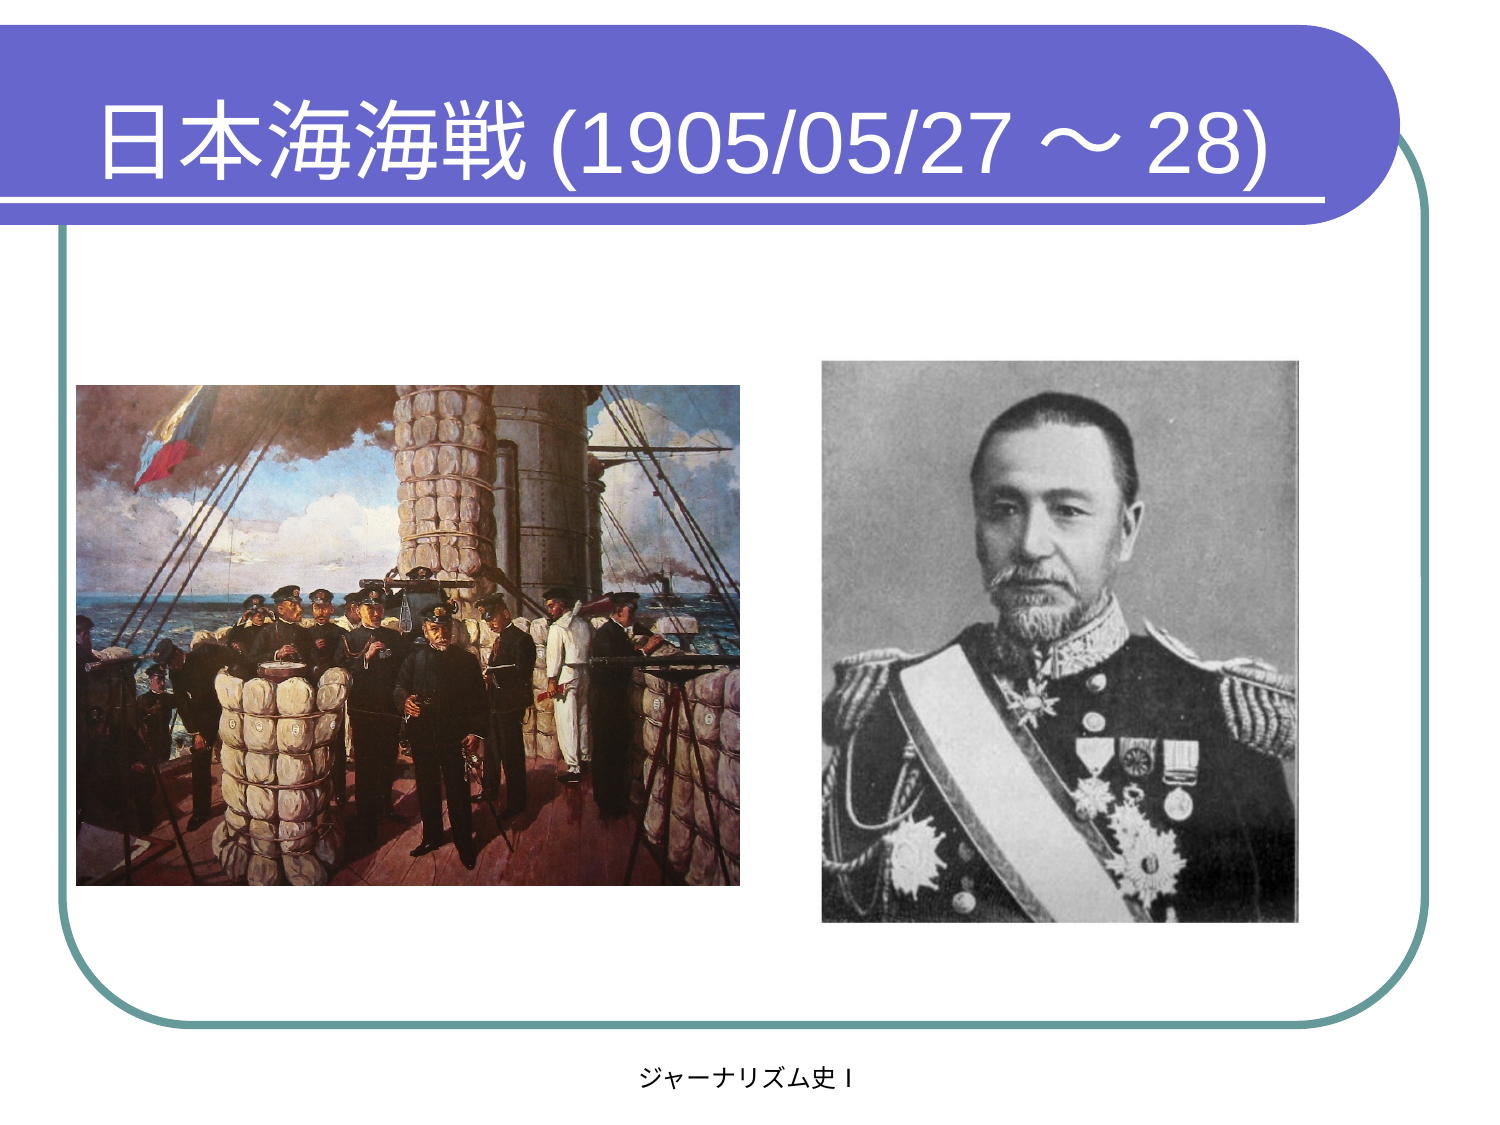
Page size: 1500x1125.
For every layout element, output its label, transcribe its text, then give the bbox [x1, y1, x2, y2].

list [76, 385, 740, 886]
title 日本海海戦(1905/05/27～28) [75, 45, 1425, 233]
footer ジャーナリズム史Ⅰ [512, 1024, 988, 1101]
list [816, 356, 1305, 929]
